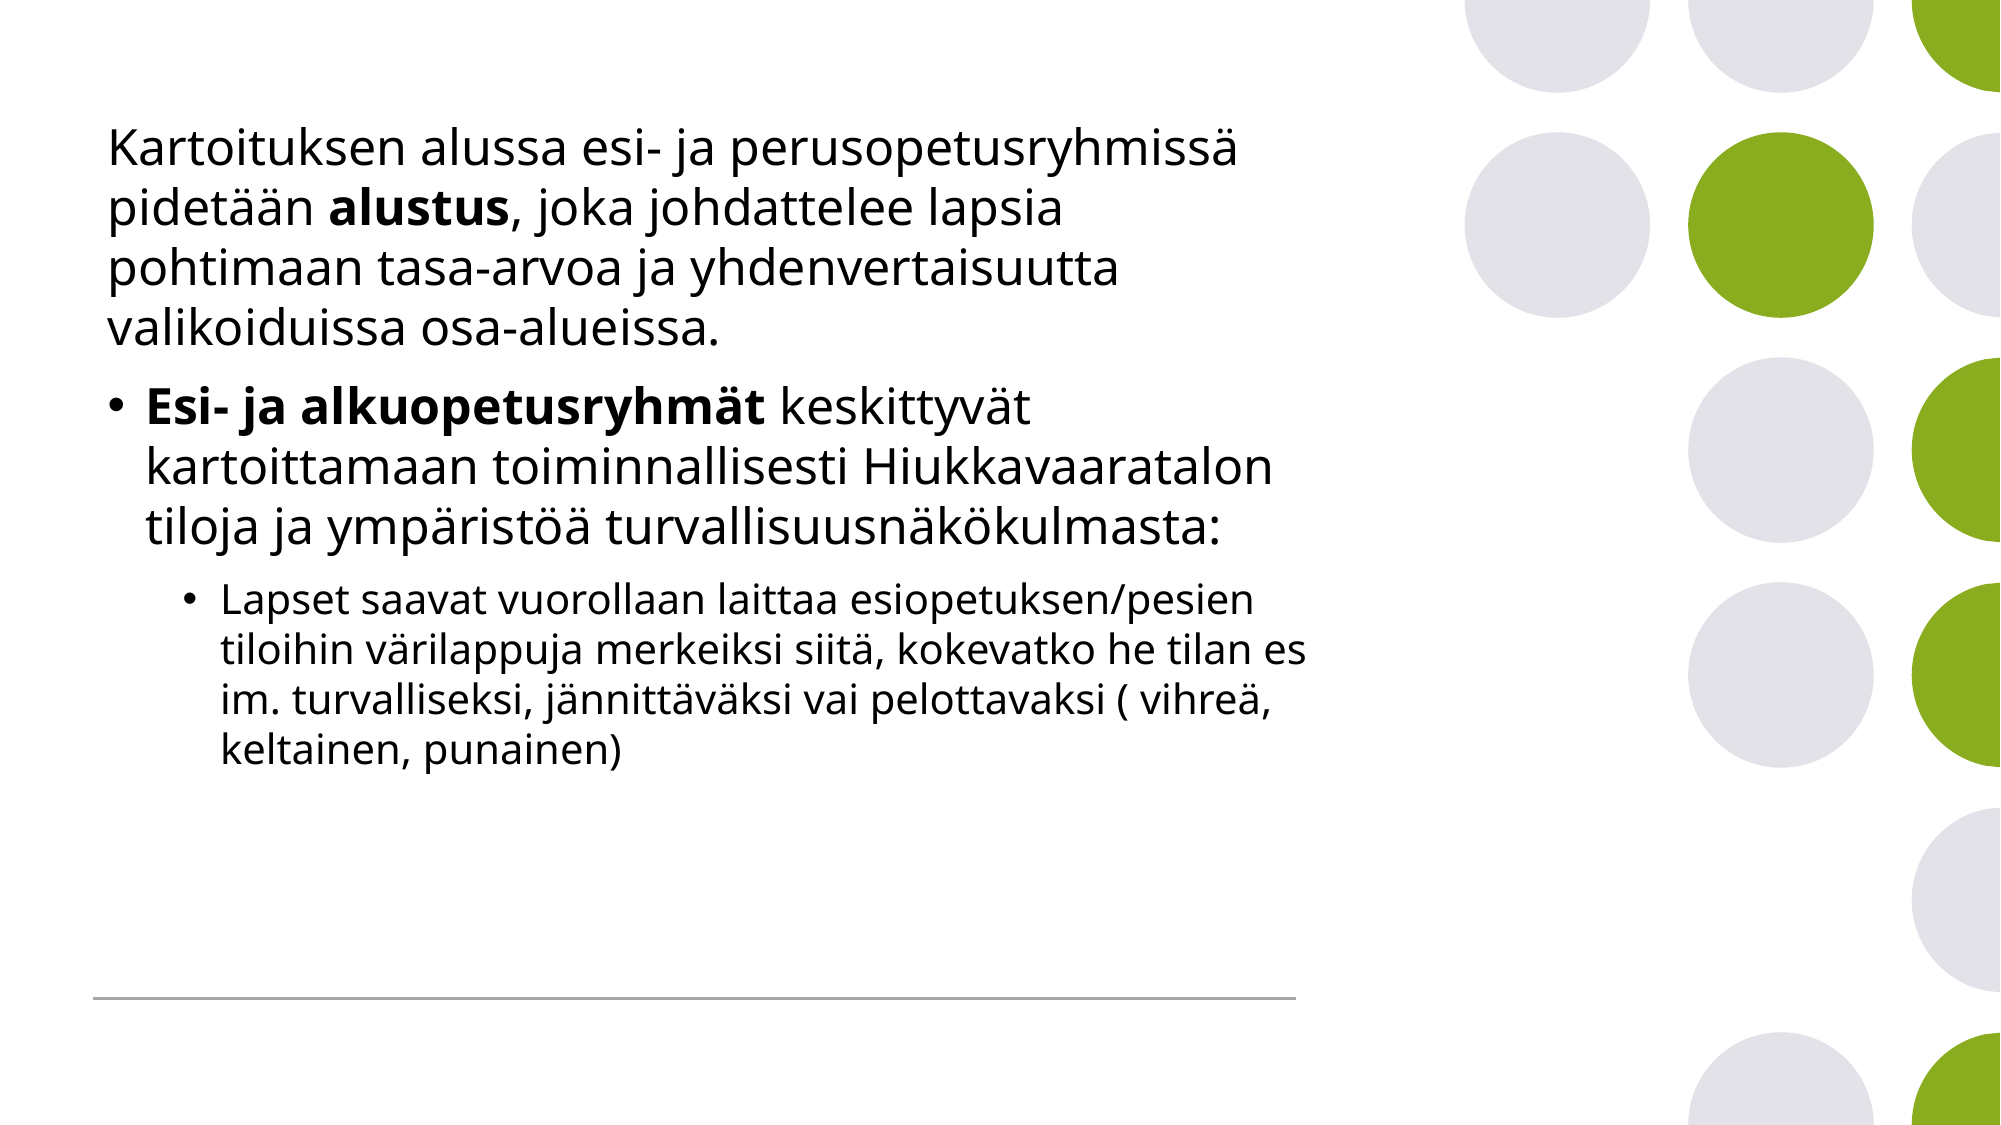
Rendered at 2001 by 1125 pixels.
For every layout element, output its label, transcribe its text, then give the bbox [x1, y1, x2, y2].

list Kartoituksen alussa esi- ja perusopetusryhmissä pidetään alustus, joka johdattelee lapsia pohtimaan tasa-arvoa ja yhdenvertaisuutta valikoiduissa osa-alueissa. Esi- ja alkuopetusryhmät keskittyvät kartoittamaan toiminnallisesti Hiukkavaaratalon tiloja ja ympäristöä turvallisuusnäkökulmasta: Lapset saavat vuorollaan laittaa esiopetuksen/pesien tiloihin värilappuja merkeiksi siitä, kokevatko he tilan esim. turvalliseksi, jännittäväksi vai pelottavaksi ( vihreä, keltainen, punainen) [92, 107, 1331, 946]
